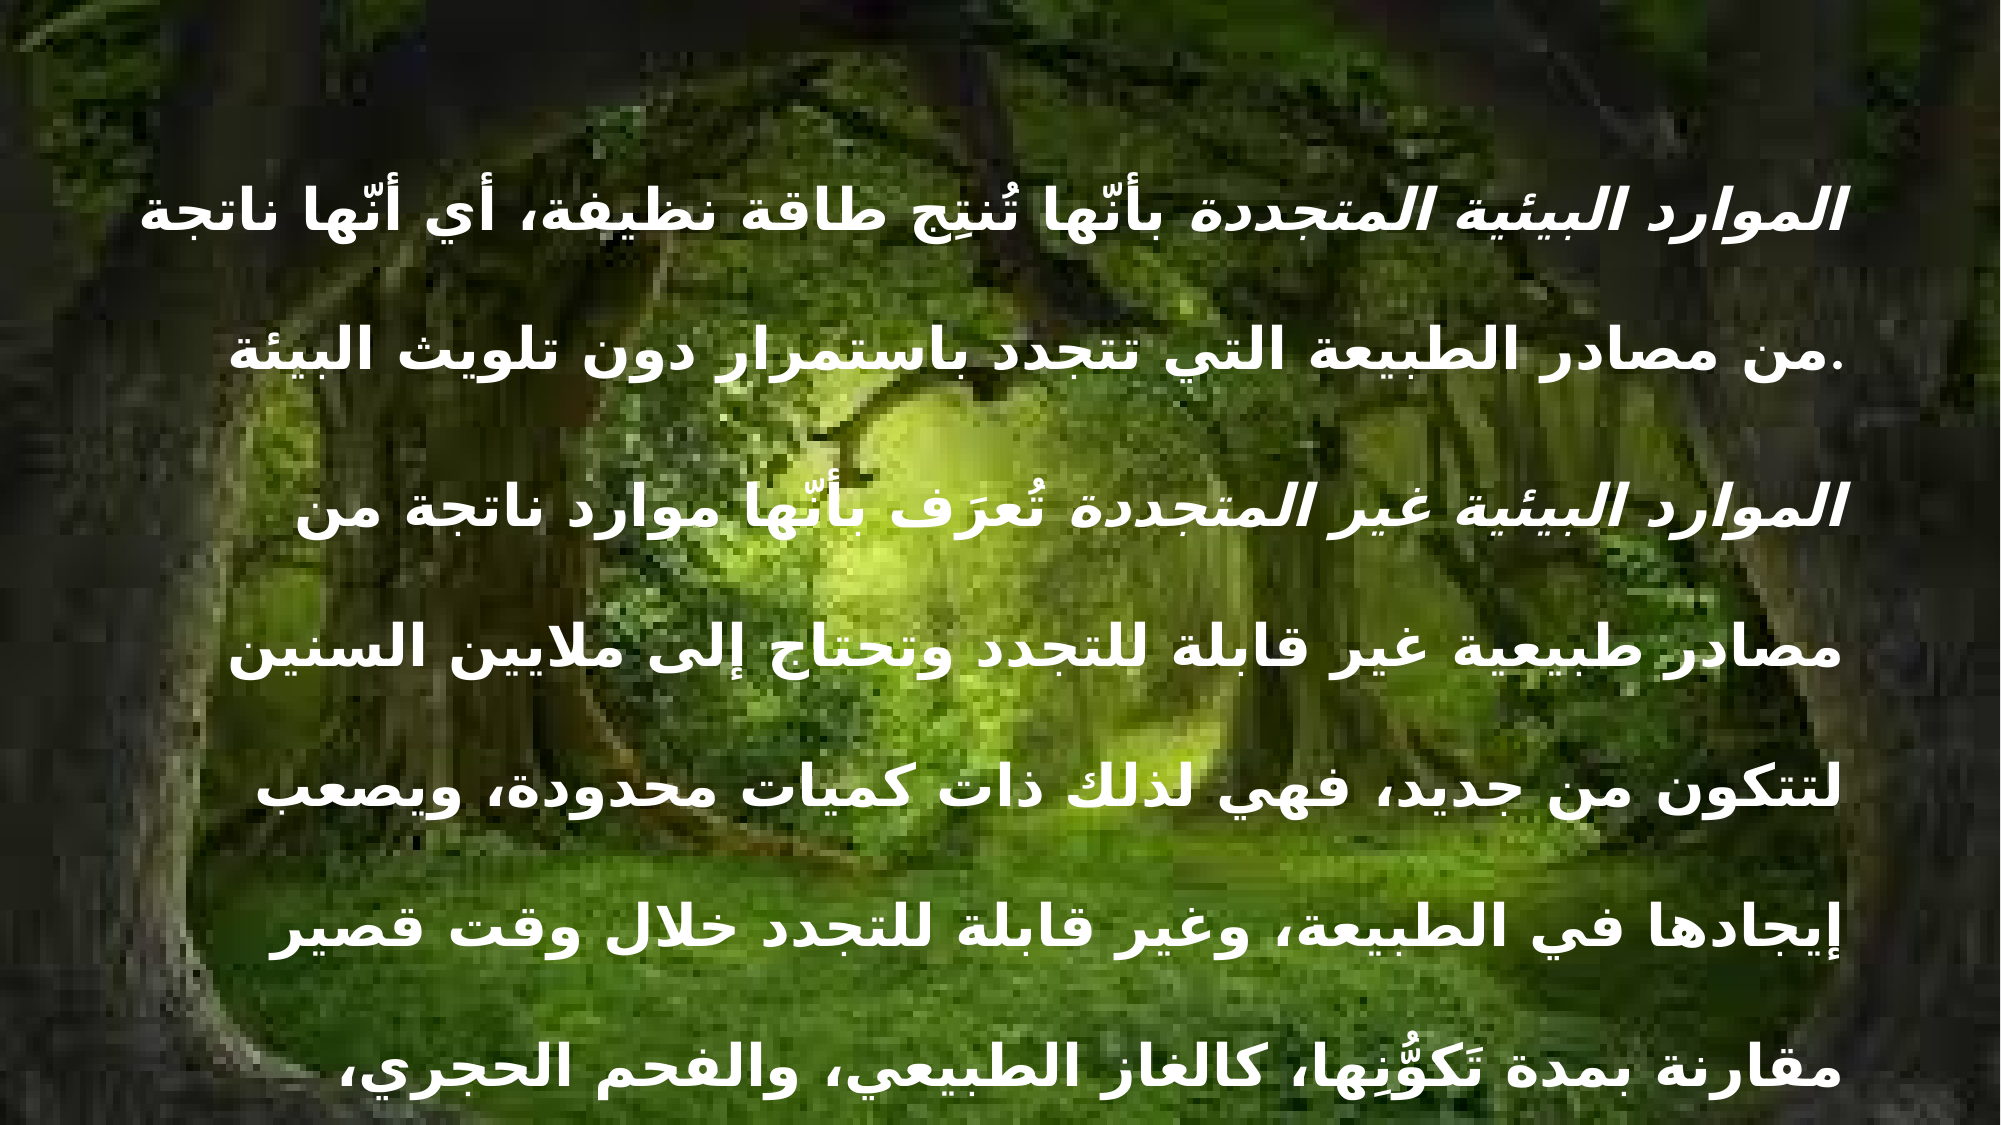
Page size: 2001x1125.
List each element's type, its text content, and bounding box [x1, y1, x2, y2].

picture [0, 0, 2001, 1125]
text_box الموارد البيئية المتجددة بأنّها تُنتِج طاقة نظيفة، أي أنّها ناتجة من مصادر الطبيعة التي تتجدد باستمرار دون تلويث البيئة. الموارد البيئية غير المتجددة تُعرَف بأنّها موارد ناتجة من مصادر طبيعية غير قابلة للتجدد وتحتاج إلى ملايين السنين لتتكون من جديد، فهي لذلك ذات كميات محدودة، ويصعب إيجادها في الطبيعة، وغير قابلة للتجدد خلال وقت قصير مقارنة بمدة تَكوُّنِها، كالغاز الطبيعي، والفحم الحجري، والنفط. [107, 94, 1860, 1125]
